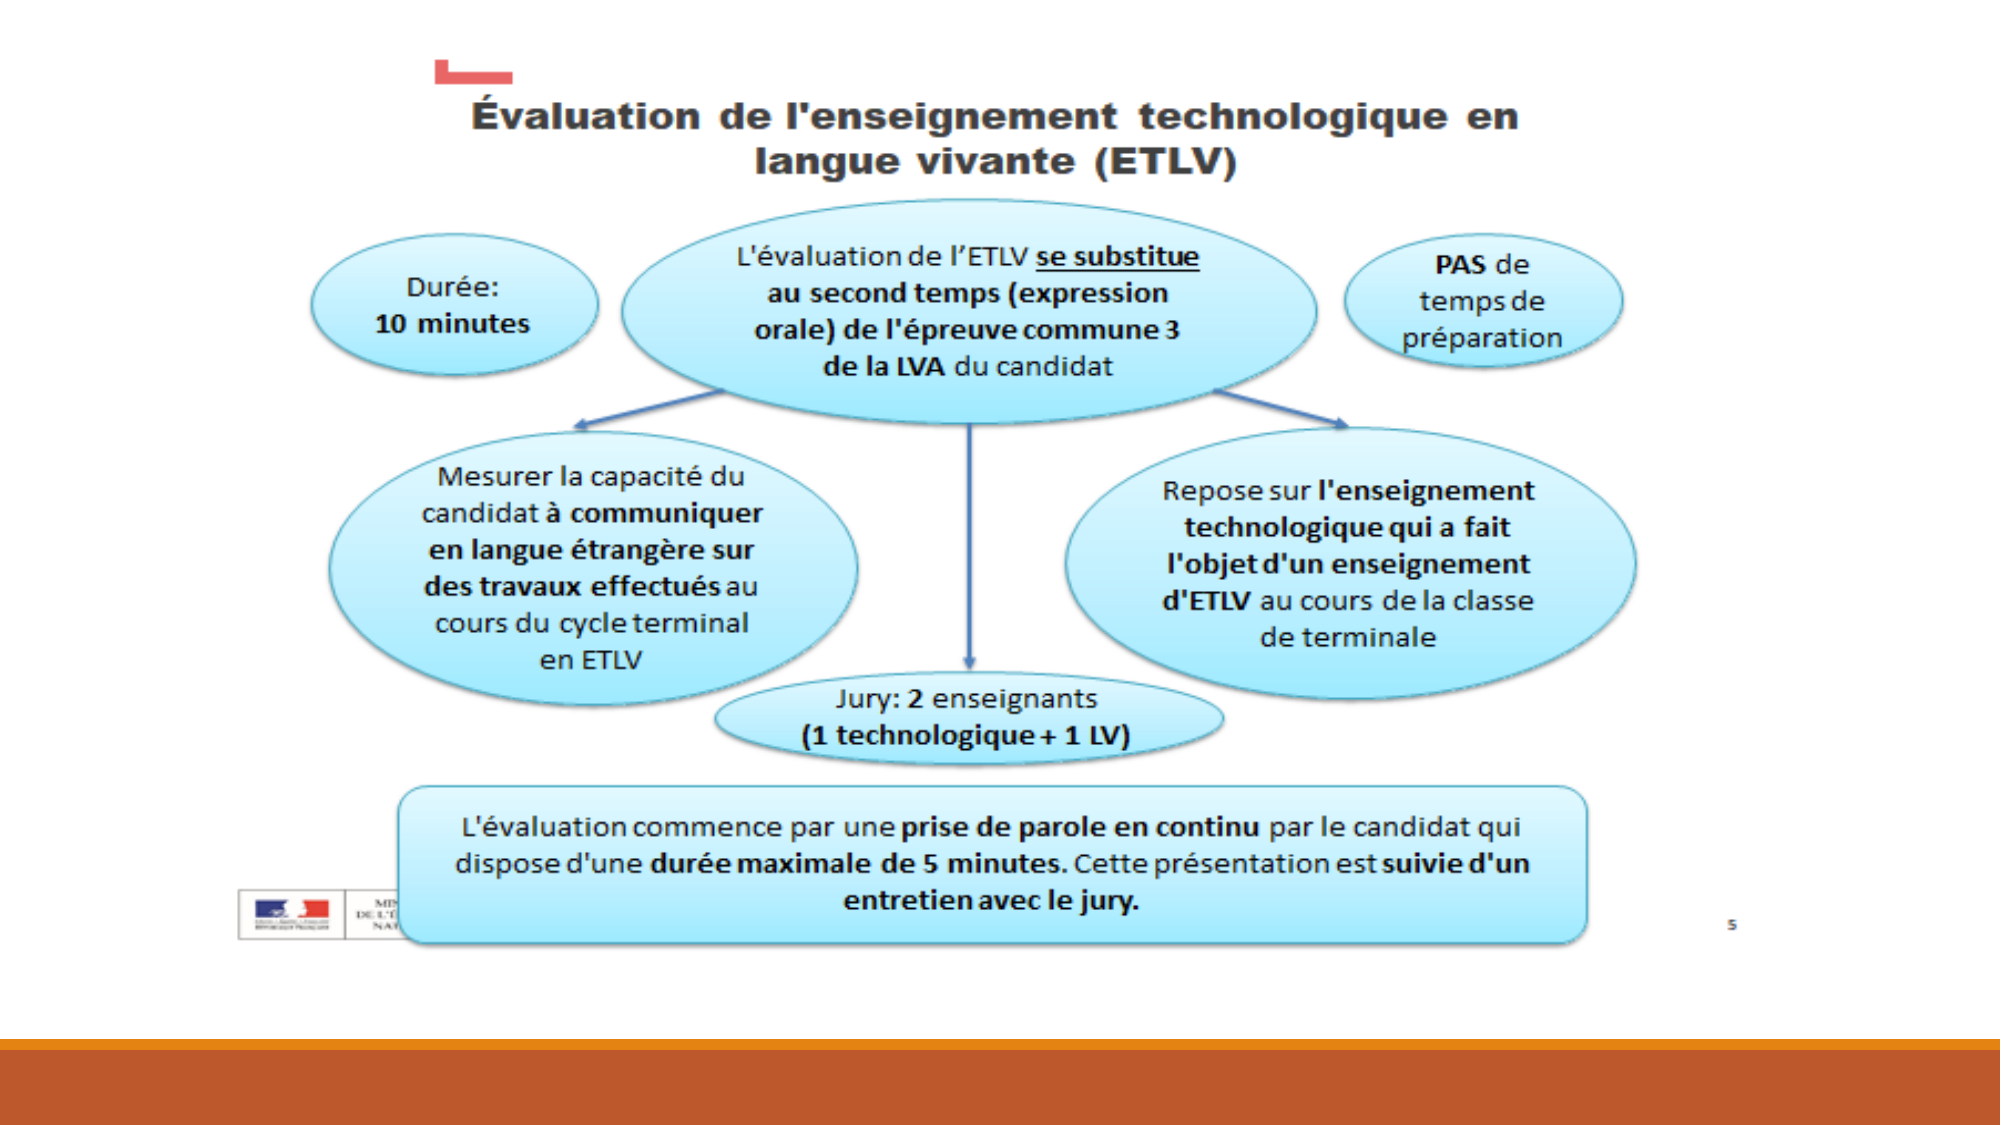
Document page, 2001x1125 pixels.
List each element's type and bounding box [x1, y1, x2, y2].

picture [83, 46, 1857, 963]
